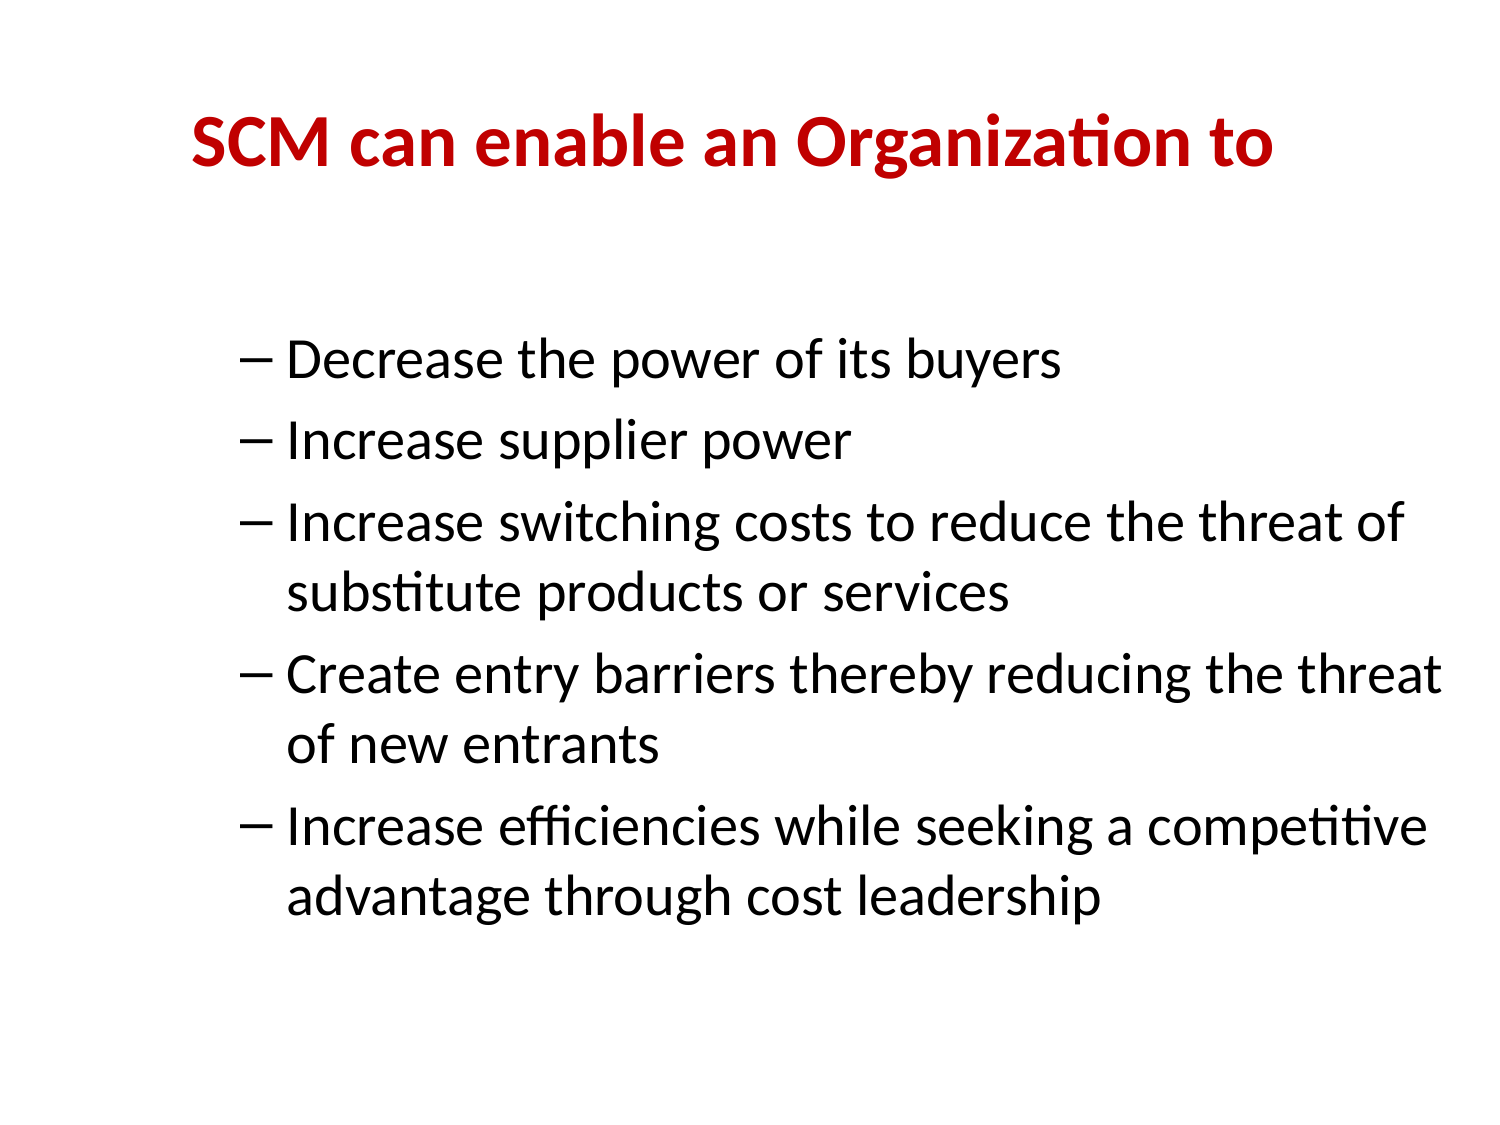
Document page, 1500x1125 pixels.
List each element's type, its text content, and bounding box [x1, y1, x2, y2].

list Decrease the power of its buyers Increase supplier power Increase switching costs to reduce the threat of substitute products or services Create entry barriers thereby reducing the threat of new entrants Increase efficiencies while seeking a competitive advantage through cost leadership [150, 312, 1463, 975]
title SCM can enable an Organization to [162, 37, 1305, 235]
